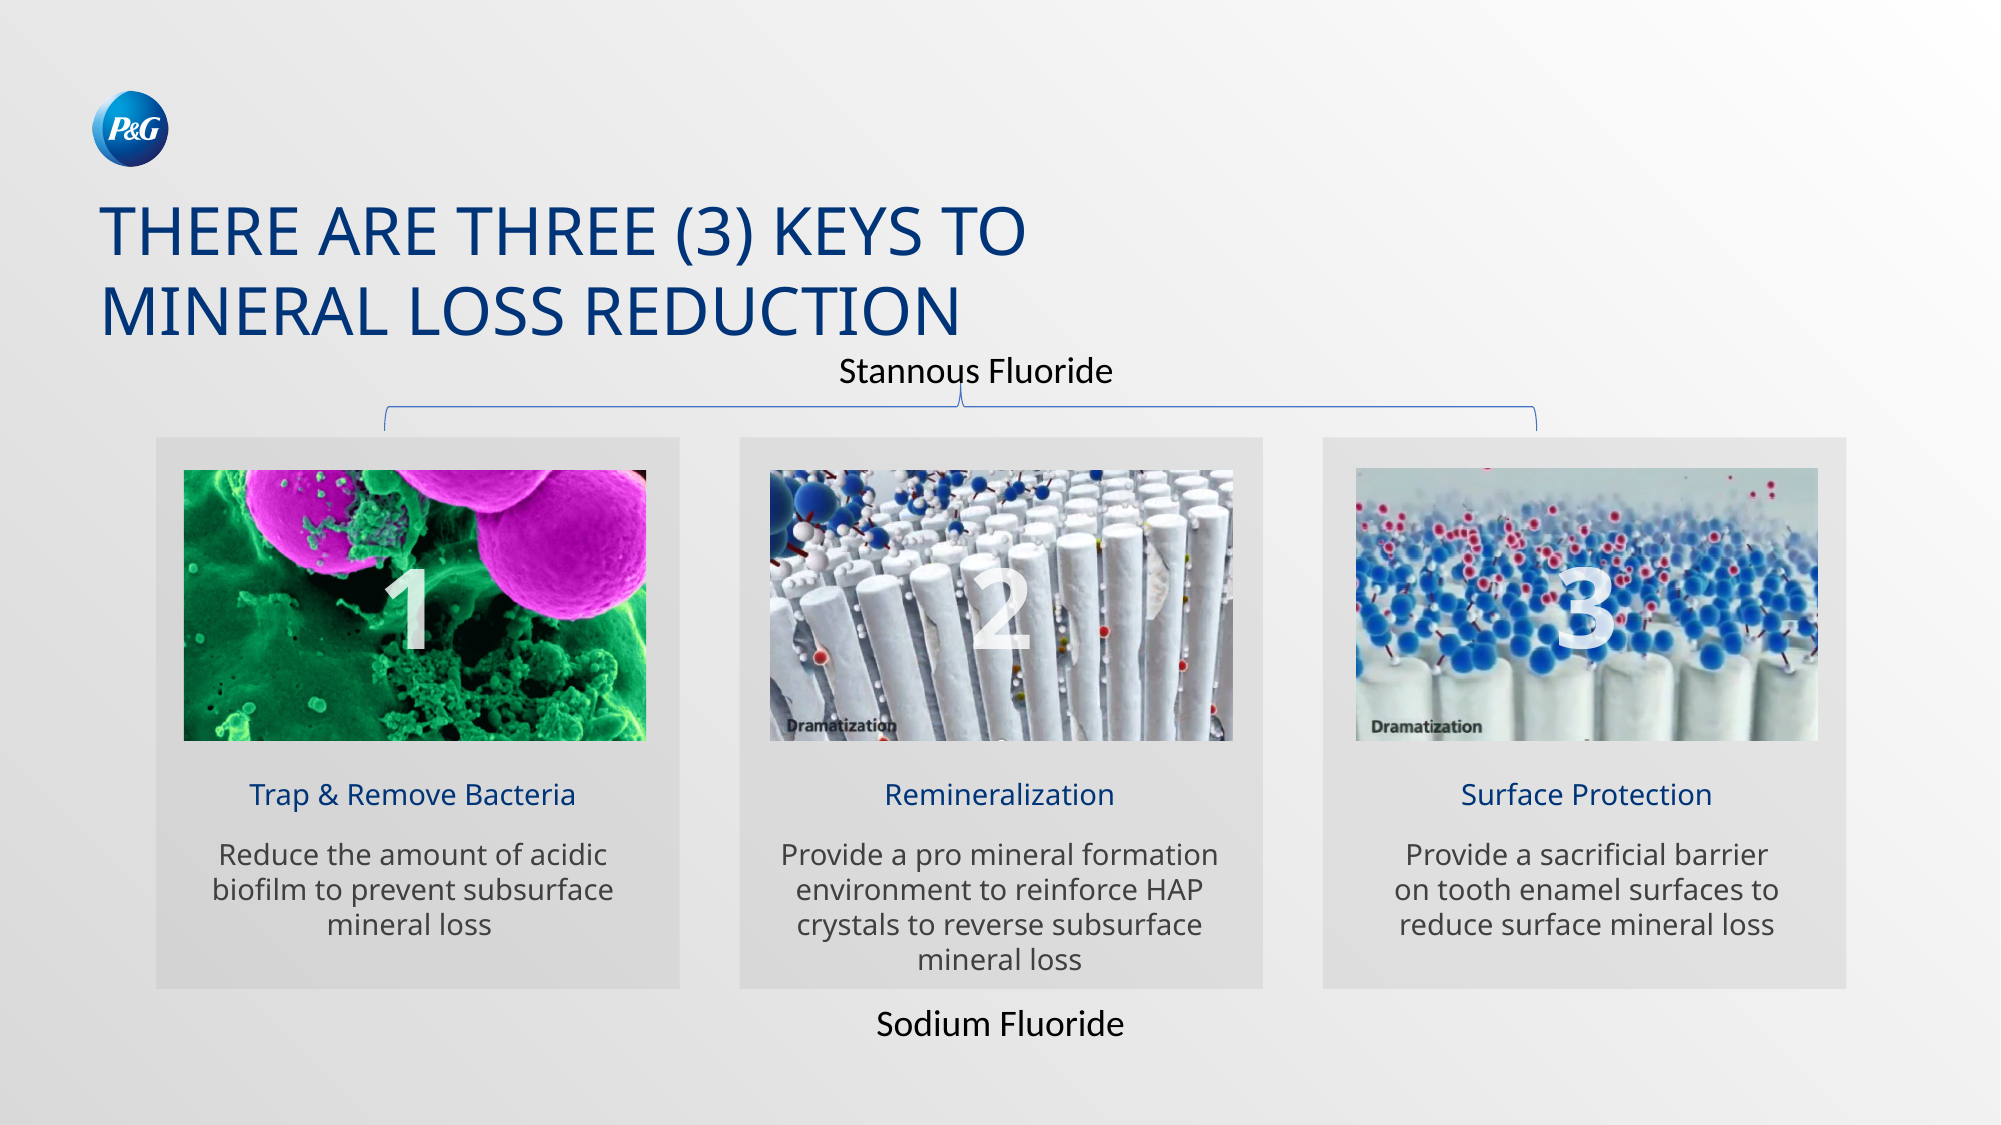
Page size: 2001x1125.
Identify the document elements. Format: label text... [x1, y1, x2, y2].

picture [1356, 468, 1818, 741]
text_box Trap & Remove Bacteria Reduce the amount of acidic biofilm to prevent subsurface mineral loss [196, 768, 630, 949]
text_box [739, 436, 1264, 990]
text_box Stannous Fluoride [824, 338, 1143, 399]
text_box [1322, 436, 1847, 990]
text_box Surface Protection Provide a sacrificial barrier on tooth enamel surfaces to reduce surface mineral loss [1378, 768, 1796, 949]
picture [91, 89, 170, 168]
picture [183, 470, 647, 741]
text_box [155, 436, 681, 990]
text_box Remineralization Provide a pro mineral formation environment to reinforce HAP crystals to reverse subsurface mineral loss [751, 768, 1249, 984]
picture [770, 470, 1233, 741]
text_box Sodium Fluoride [861, 991, 1180, 1052]
text_box [384, 399, 1538, 431]
text_box THERE ARE THREE (3) KEYS TO MINERAL LOSS REDUCTION [99, 181, 1322, 357]
